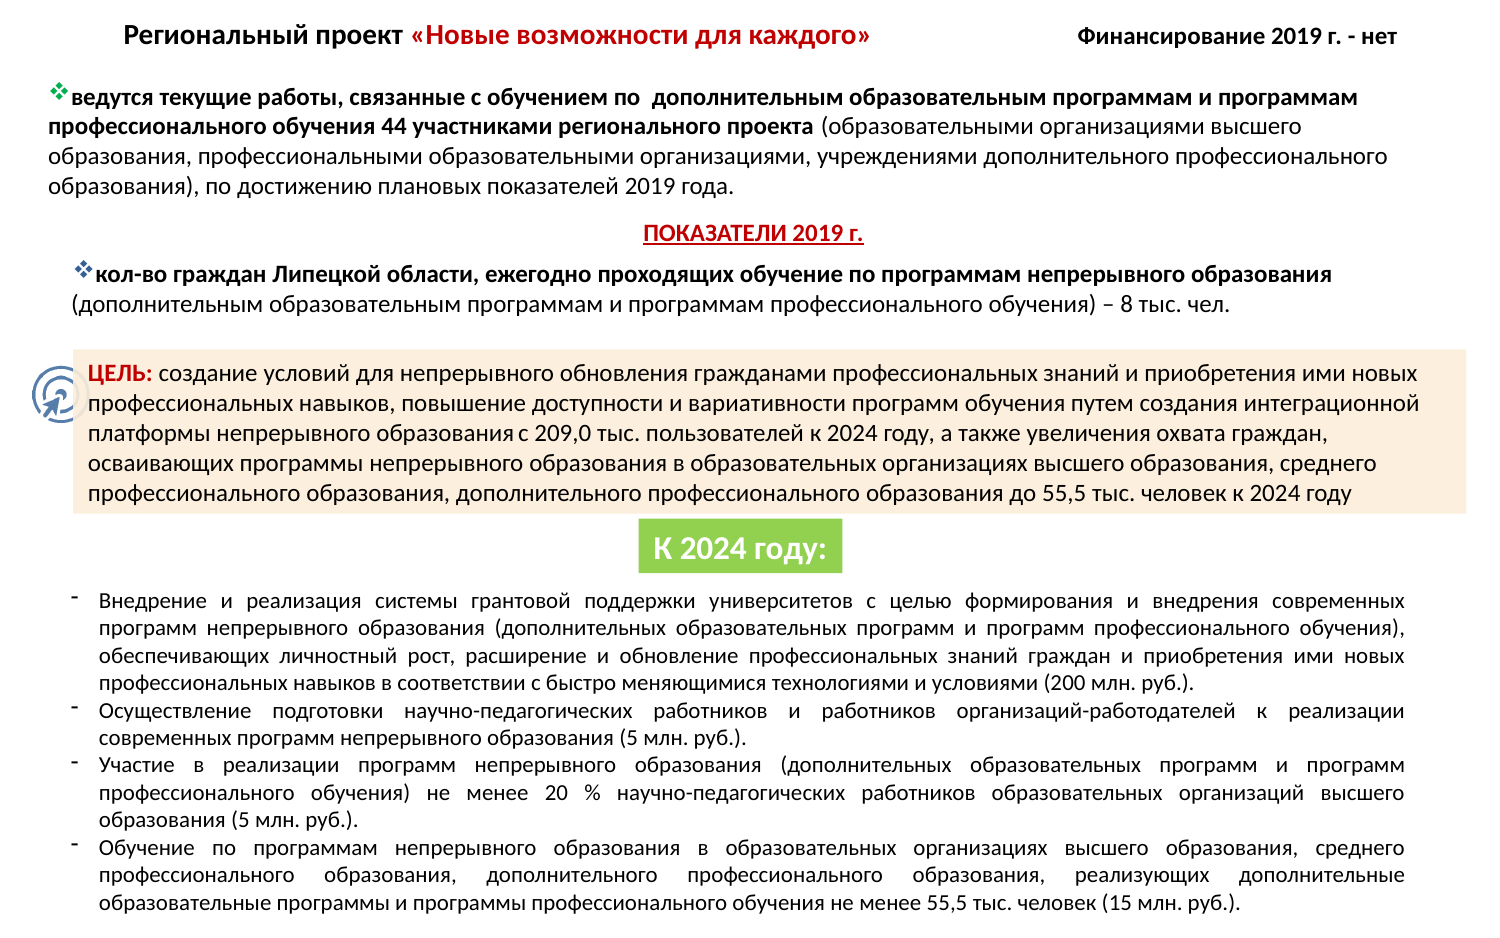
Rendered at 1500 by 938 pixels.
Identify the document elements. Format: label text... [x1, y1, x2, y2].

text_box кол-во граждан Липецкой области, ежегодно проходящих обучение по программам непрерывного образования (дополнительным образовательным программам и программам профессионального обучения) – 8 тыс. чел. [56, 250, 1467, 325]
text_box Региональный проект «Новые возможности для каждого» [0, 7, 1042, 58]
text_box Внедрение и реализация системы грантовой поддержки университетов с целью формирования и внедрения современных программ непрерывного образования (дополнительных образовательных программ и программ профессионального обучения), обеспечивающих личностный рост, расширение и обновление профессиональных знаний граждан и приобретения ими новых профессиональных навыков в соответствии с быстро меняющимися технологиями и условиями (200 млн. руб.). Осуществление подготовки научно-педагогических работников и работников организаций-работодателей к реализации современных программ непрерывного образования (5 млн. руб.). Участие в реализации программ непрерывного образования (дополнительных образовательных программ и программ профессионального обучения) не менее 20 % научно-педагогических работников образовательных организаций высшего образования (5 млн. руб.). Обучение по программам непрерывного образования в образовательных организациях высшего образования, среднего профессионального образования, дополнительного профессионального образования, реализующих дополнительные образовательные программы и программы профессионального обучения не менее 55,5 тыс. человек (15 млн. руб.). [56, 577, 1422, 938]
text_box ЦЕЛЬ: создание условий для непрерывного обновления гражданами профессиональных знаний и приобретения ими новых профессиональных навыков, повышение доступности и вариативности программ обучения путем создания интеграционной платформы непрерывного образования с 209,0 тыс. пользователей к 2024 году, а также увеличения охвата граждан, осваивающих программы непрерывного образования в образовательных организациях высшего образования, среднего профессионального образования, дополнительного профессионального образования до 55,5 тыс. человек к 2024 году [73, 349, 1467, 514]
text_box ведутся текущие работы, связанные с обучением по дополнительным образовательным программам и программам профессионального обучения 44 участниками регионального проекта (образовательными организациями высшего образования, профессиональными образовательными организациями, учреждениями дополнительного профессионального образования), по достижению плановых показателей 2019 года. [33, 72, 1467, 208]
text_box К 2024 году: [638, 518, 843, 574]
text_box Финансирование 2019 г. - нет [982, 11, 1493, 57]
picture [32, 365, 90, 423]
text_box ПОКАЗАТЕЛИ 2019 г. [579, 208, 928, 250]
